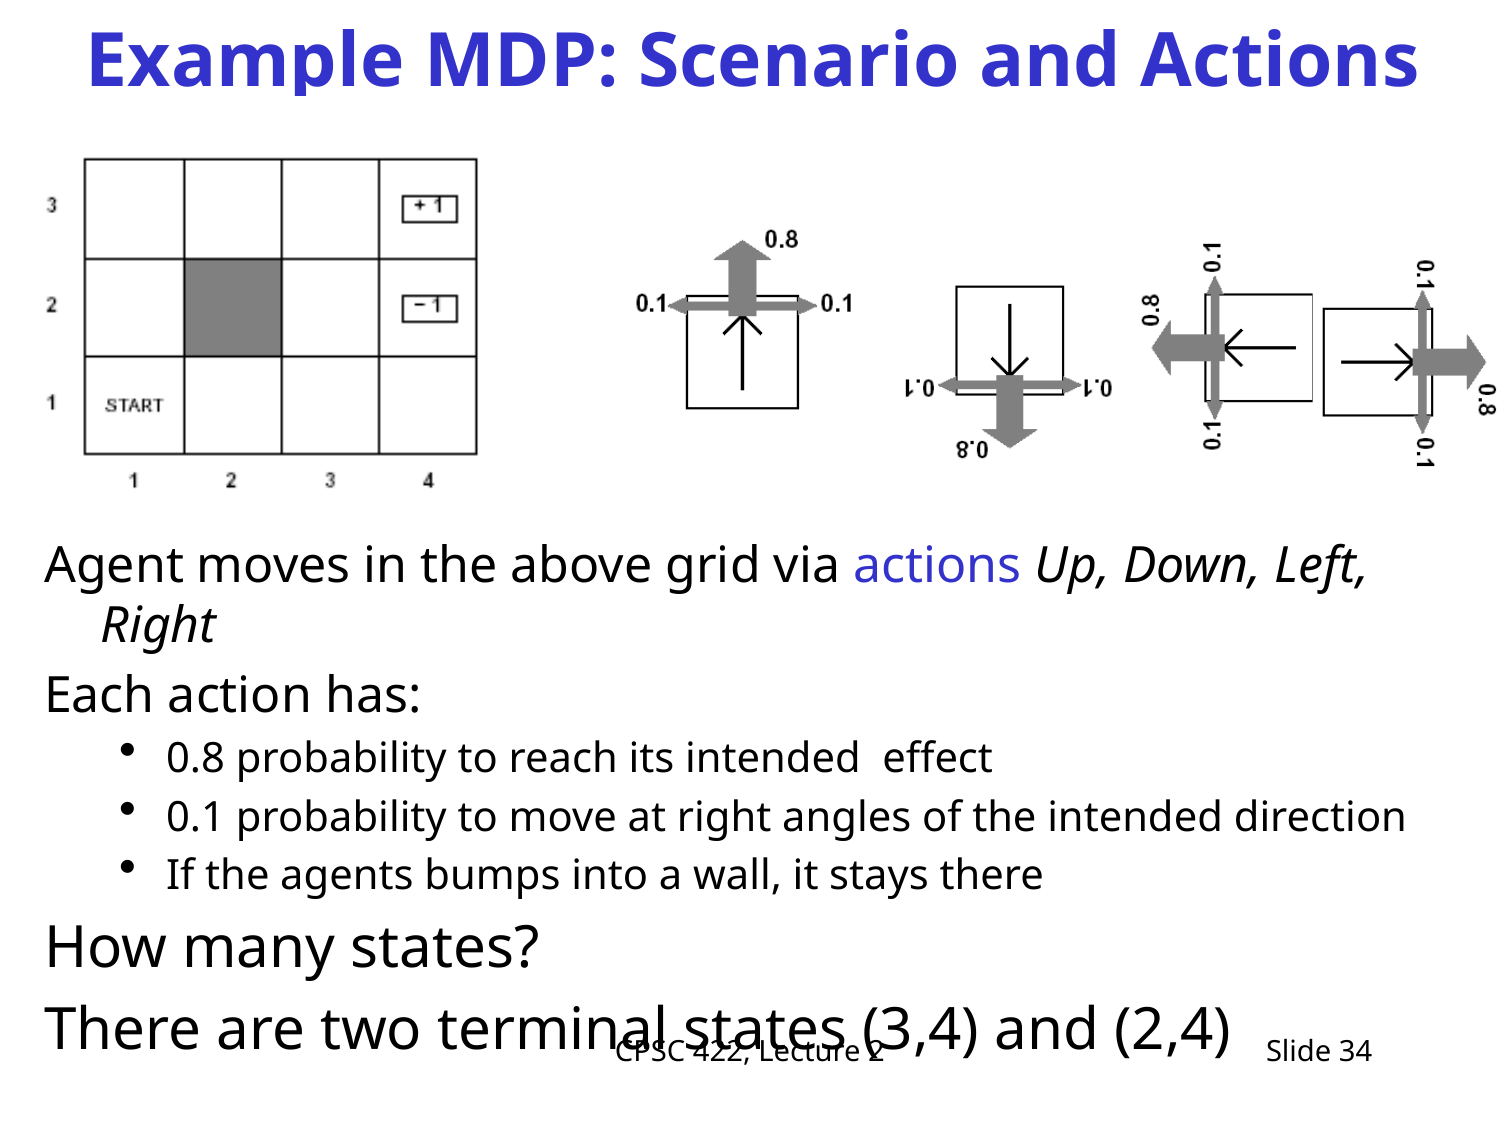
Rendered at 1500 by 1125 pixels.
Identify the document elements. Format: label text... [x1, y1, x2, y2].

slide_number Slide 34 [1074, 1024, 1388, 1101]
title Example MDP: Scenario and Actions [52, 0, 1454, 113]
text_box Agent moves in the above grid via actions Up, Down, Left, Right Each action has: 0.8 probability to reach its intended effect 0.1 probability to move at right angles of the intended direction If the agents bumps into a wall, it stays there How many states? There are two terminal states (3,4) and (2,4) [29, 524, 1500, 644]
picture [1137, 212, 1500, 498]
picture [0, 87, 544, 538]
picture [624, 224, 1123, 463]
footer CPSC 422, Lecture 2 [512, 1024, 988, 1101]
